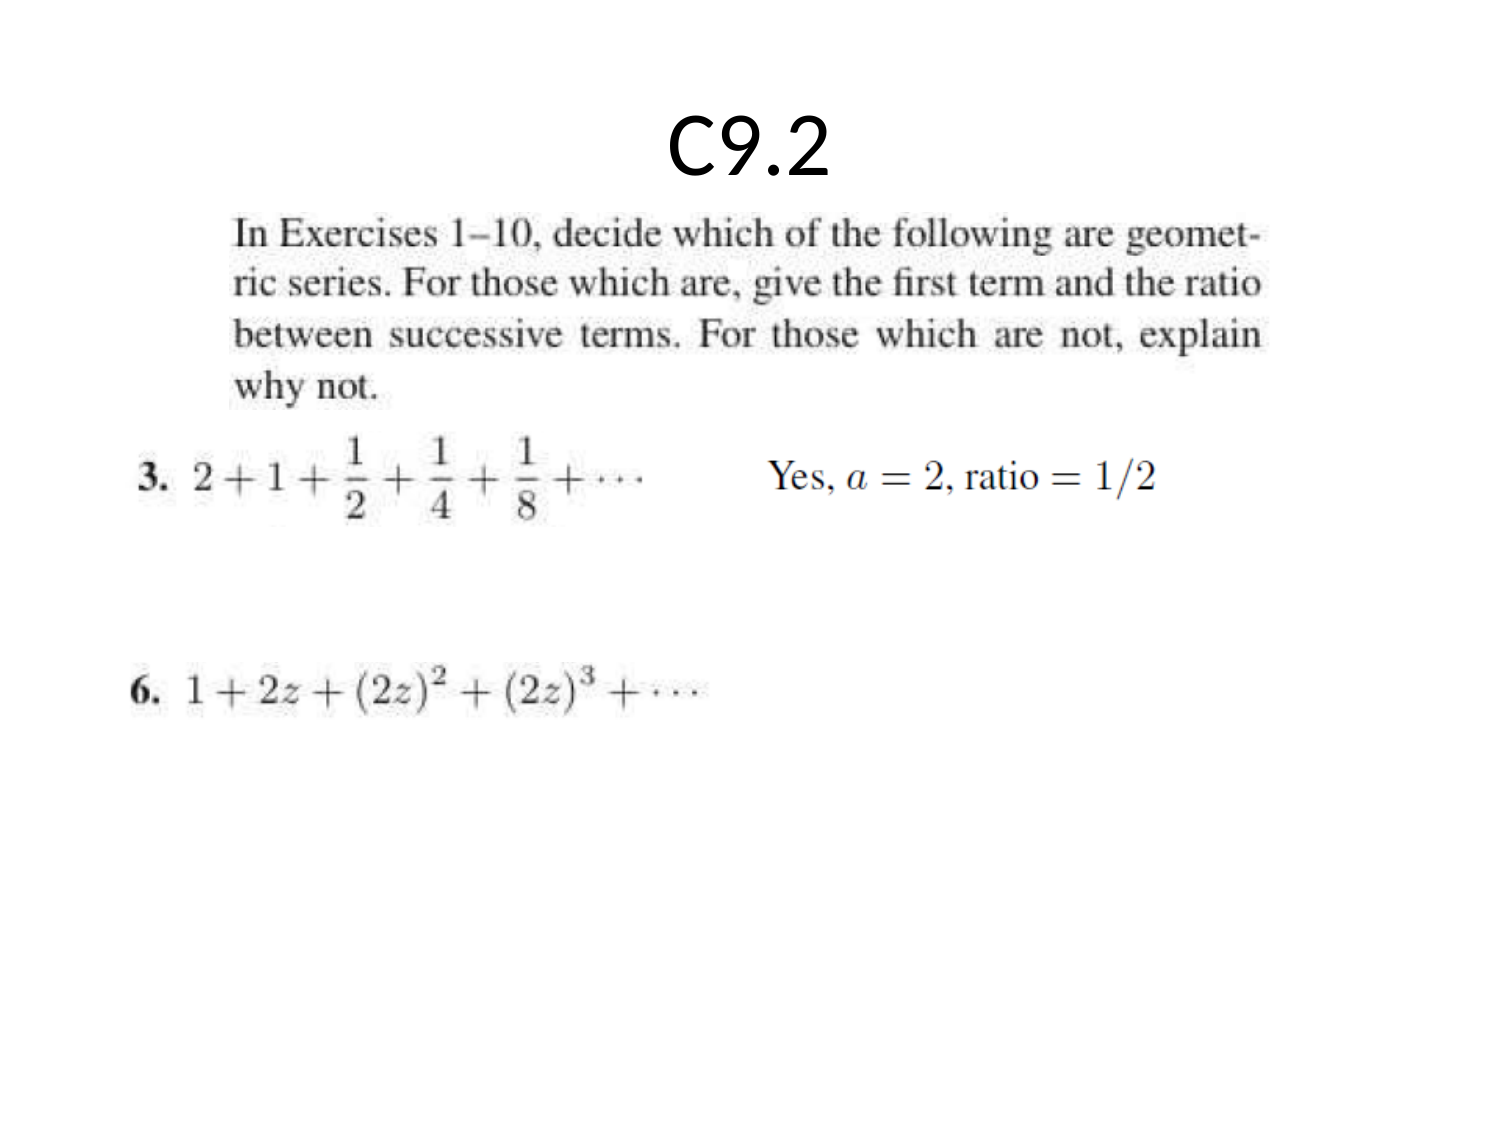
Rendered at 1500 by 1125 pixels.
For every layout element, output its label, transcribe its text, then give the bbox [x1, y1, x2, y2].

picture [229, 212, 1271, 410]
picture [757, 453, 1157, 505]
title C9.2 [75, 45, 1425, 233]
picture [124, 662, 733, 724]
picture [124, 430, 662, 527]
